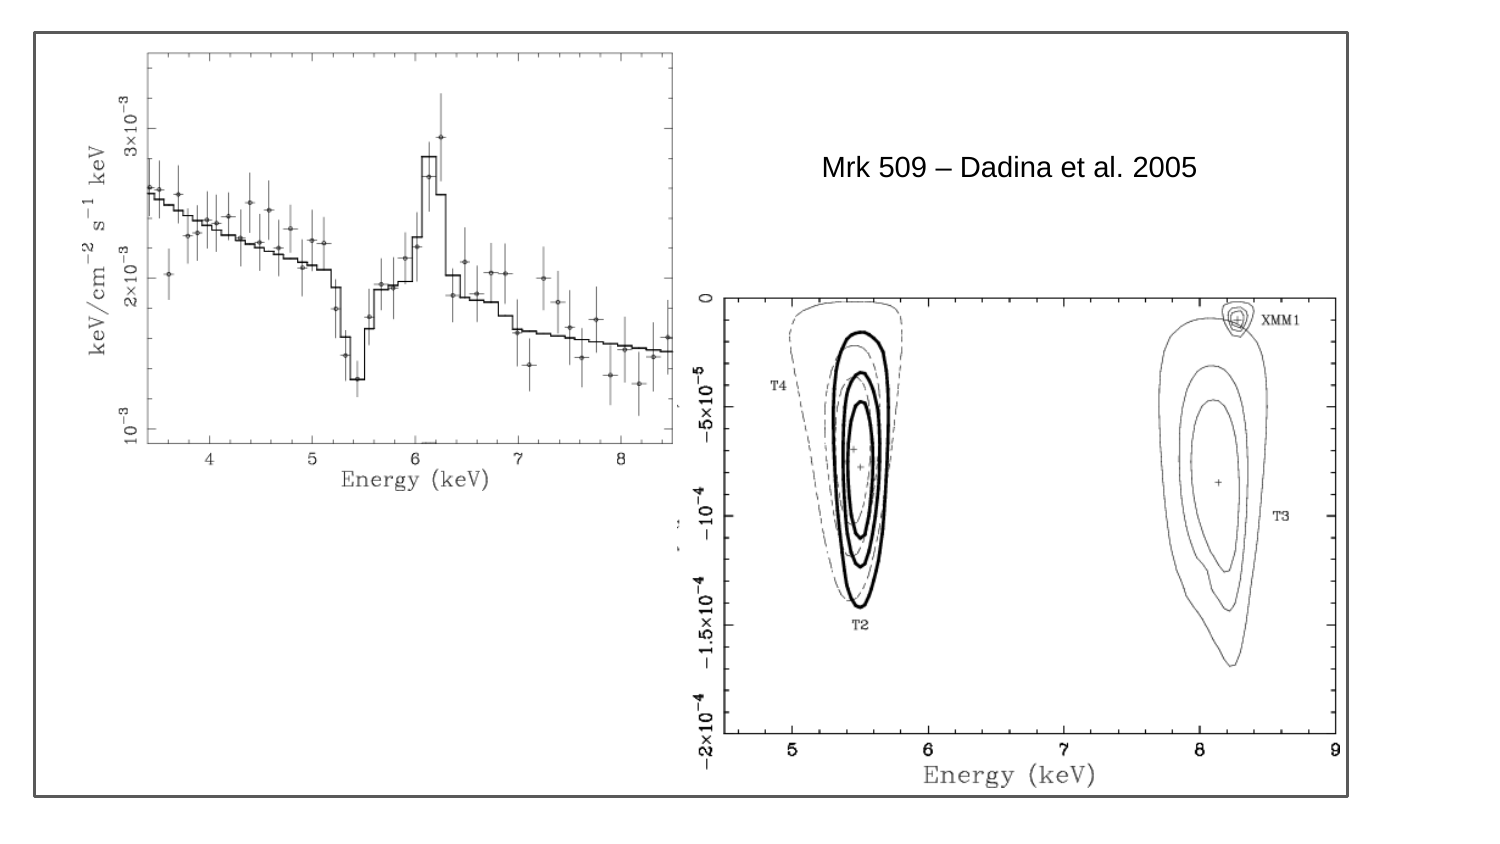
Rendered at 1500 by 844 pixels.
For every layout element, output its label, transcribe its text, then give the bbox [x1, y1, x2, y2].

text_box Mrk 509 – Dadina et al. 2005 [806, 140, 1213, 191]
text_box [34, 32, 1348, 797]
picture [676, 293, 1340, 788]
picture [81, 52, 675, 491]
